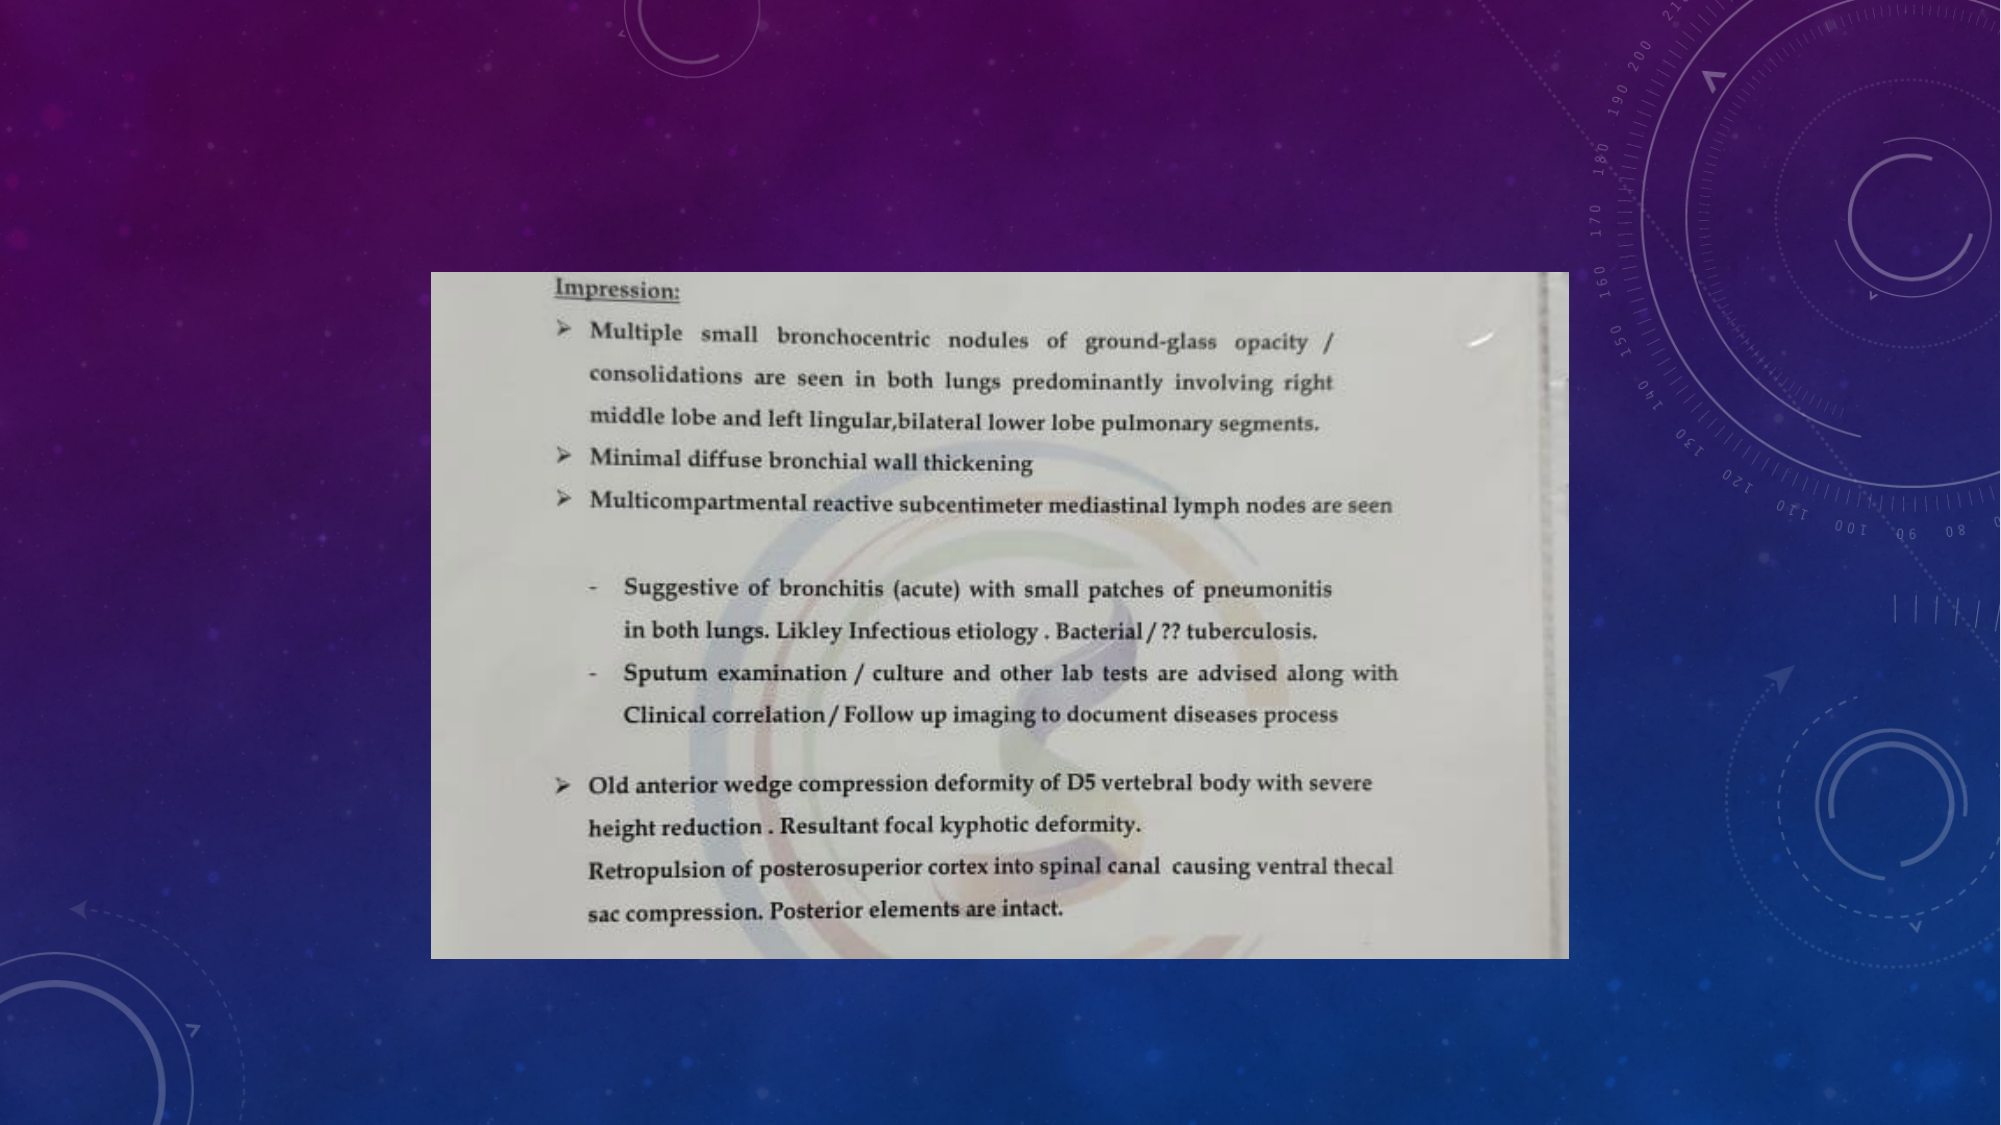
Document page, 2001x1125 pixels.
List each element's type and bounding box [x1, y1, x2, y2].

list [431, 272, 1569, 960]
picture [0, 0, 2001, 1125]
